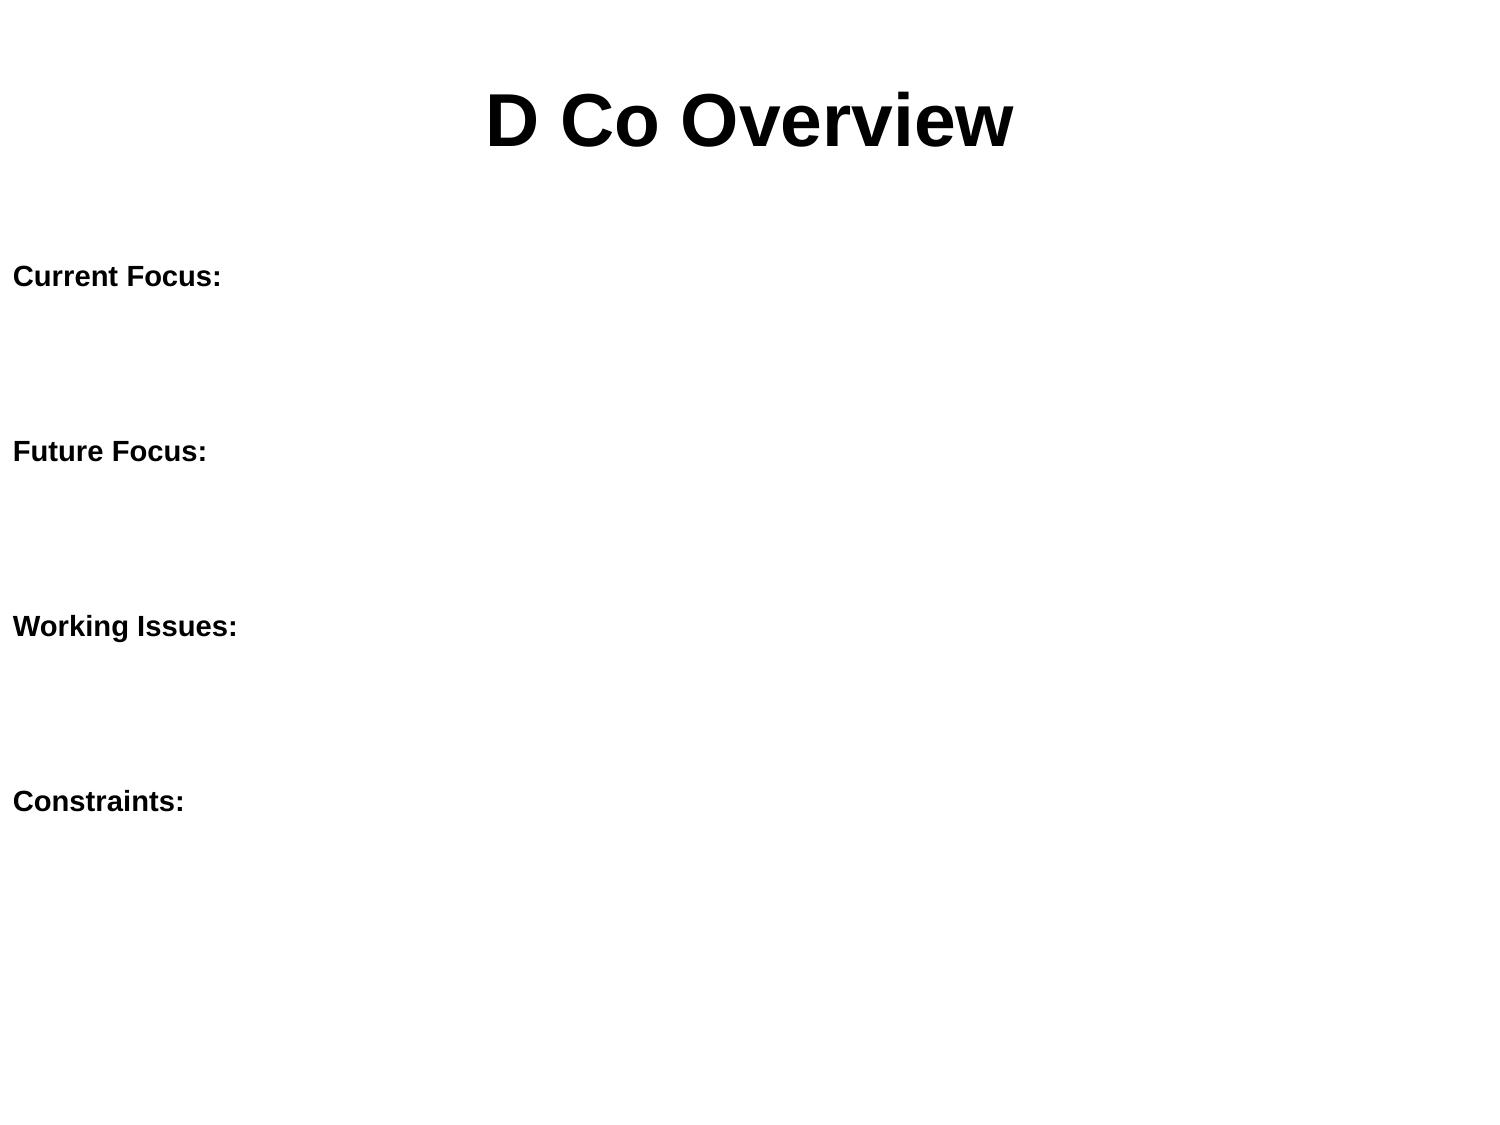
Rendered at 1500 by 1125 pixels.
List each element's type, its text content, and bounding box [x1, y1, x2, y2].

text_box Current Focus: Future Focus: Working Issues: Constraints: [0, 249, 1500, 346]
title D Co Overview [75, 45, 1425, 188]
